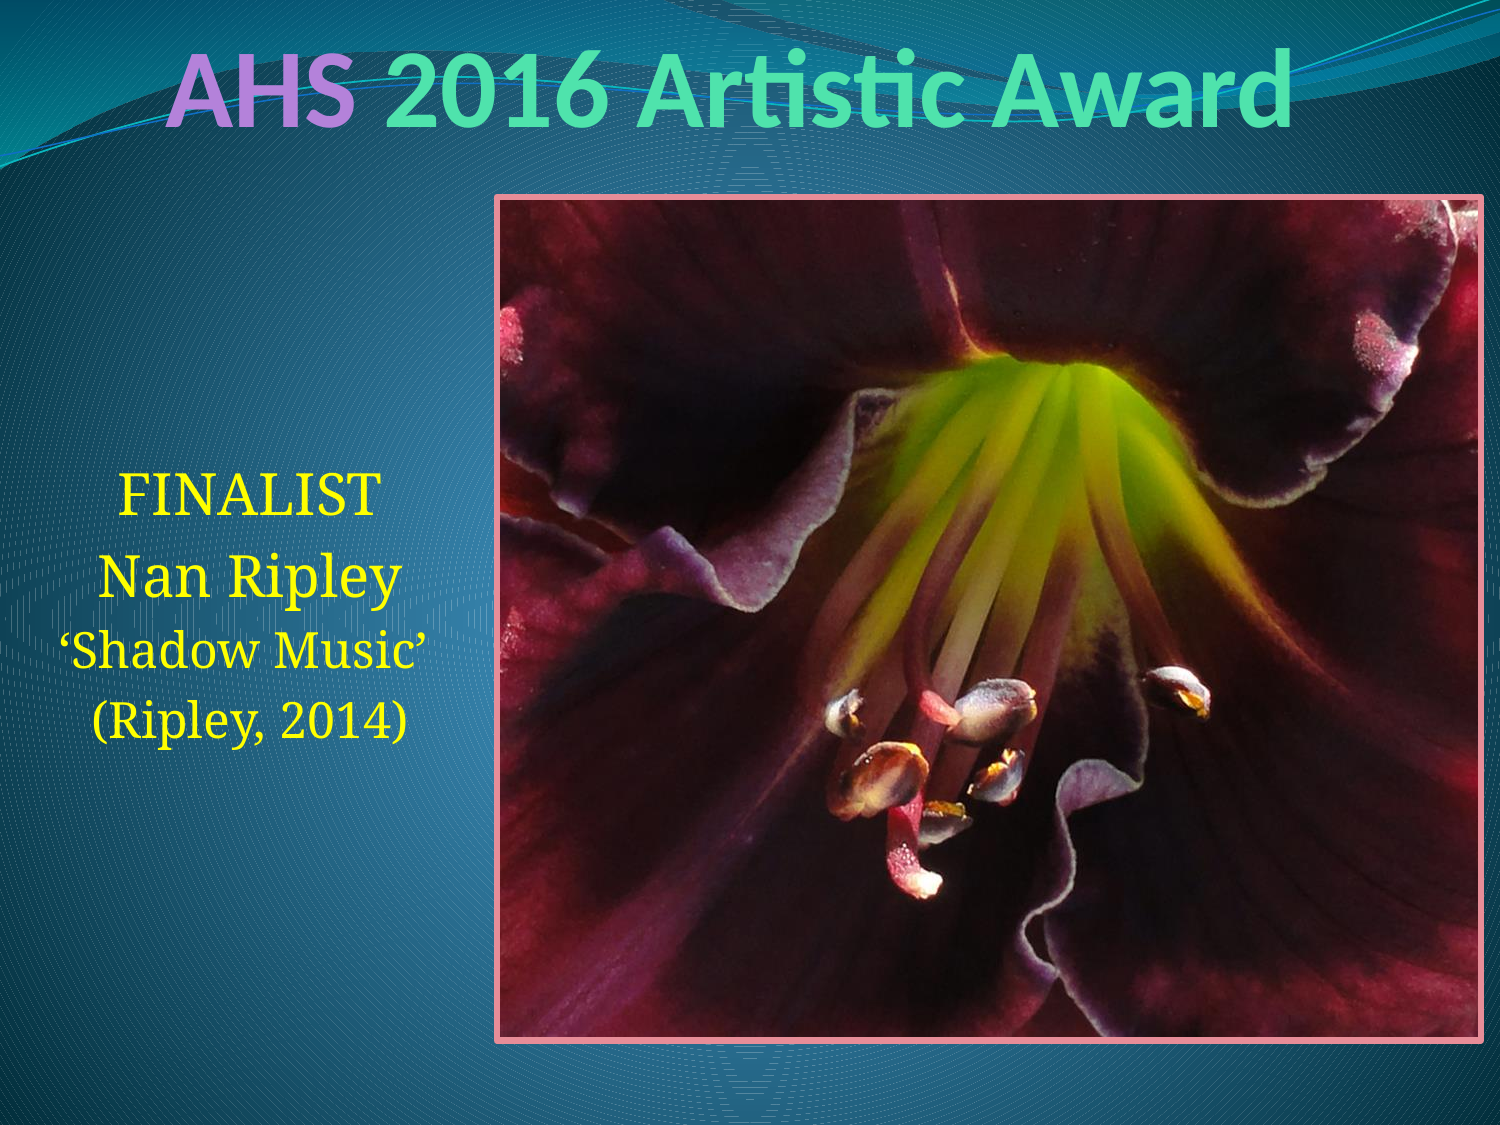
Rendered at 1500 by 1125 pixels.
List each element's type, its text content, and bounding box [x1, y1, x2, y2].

picture [497, 199, 1479, 1038]
title AHS 2016 Artistic Award [112, 37, 1350, 150]
list FINALIST Nan Ripley ‘Shadow Music’ (Ripley, 2014) [0, 450, 489, 813]
